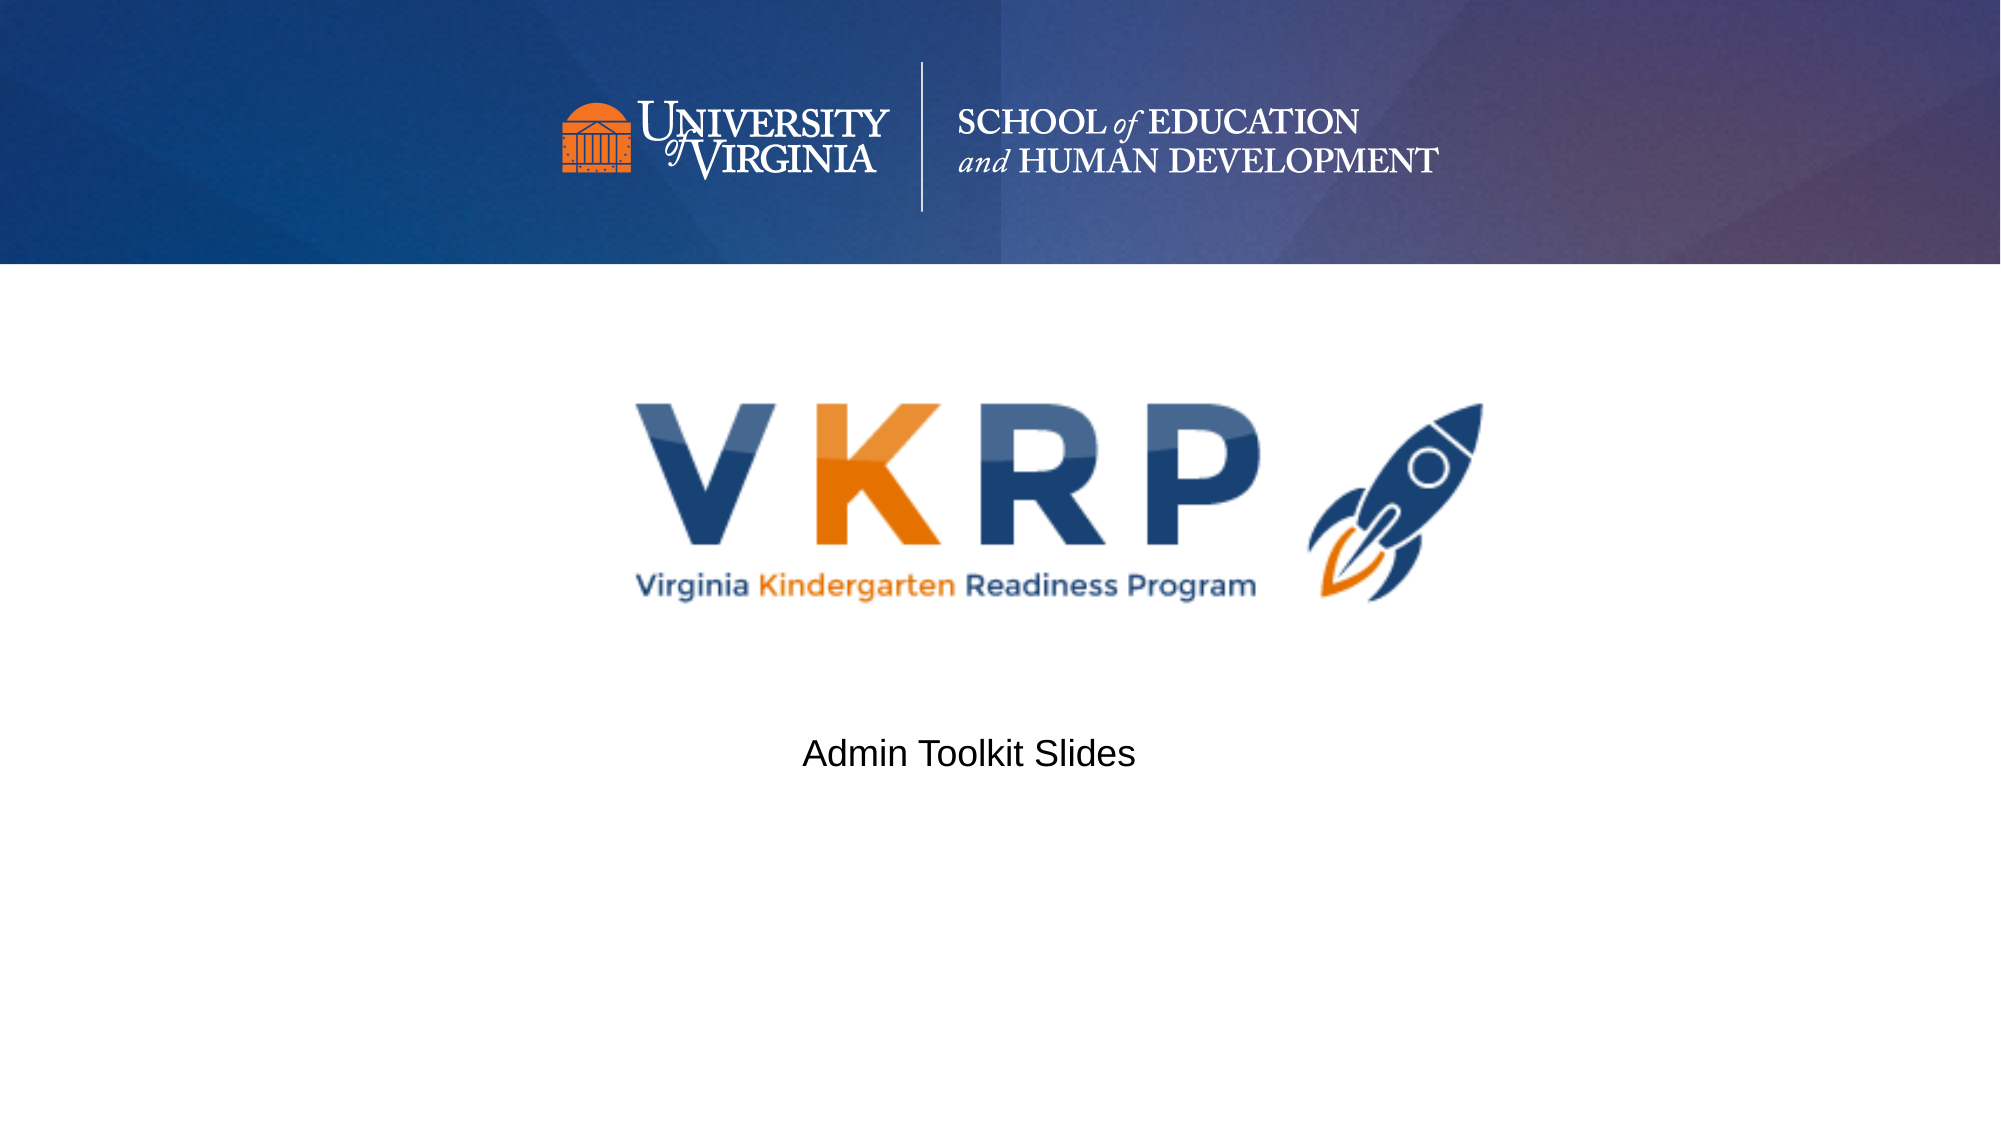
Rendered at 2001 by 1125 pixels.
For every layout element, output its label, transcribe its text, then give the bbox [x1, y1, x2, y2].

picture [0, 0, 2001, 1125]
text_box Admin Toolkit Slides [787, 721, 1170, 782]
